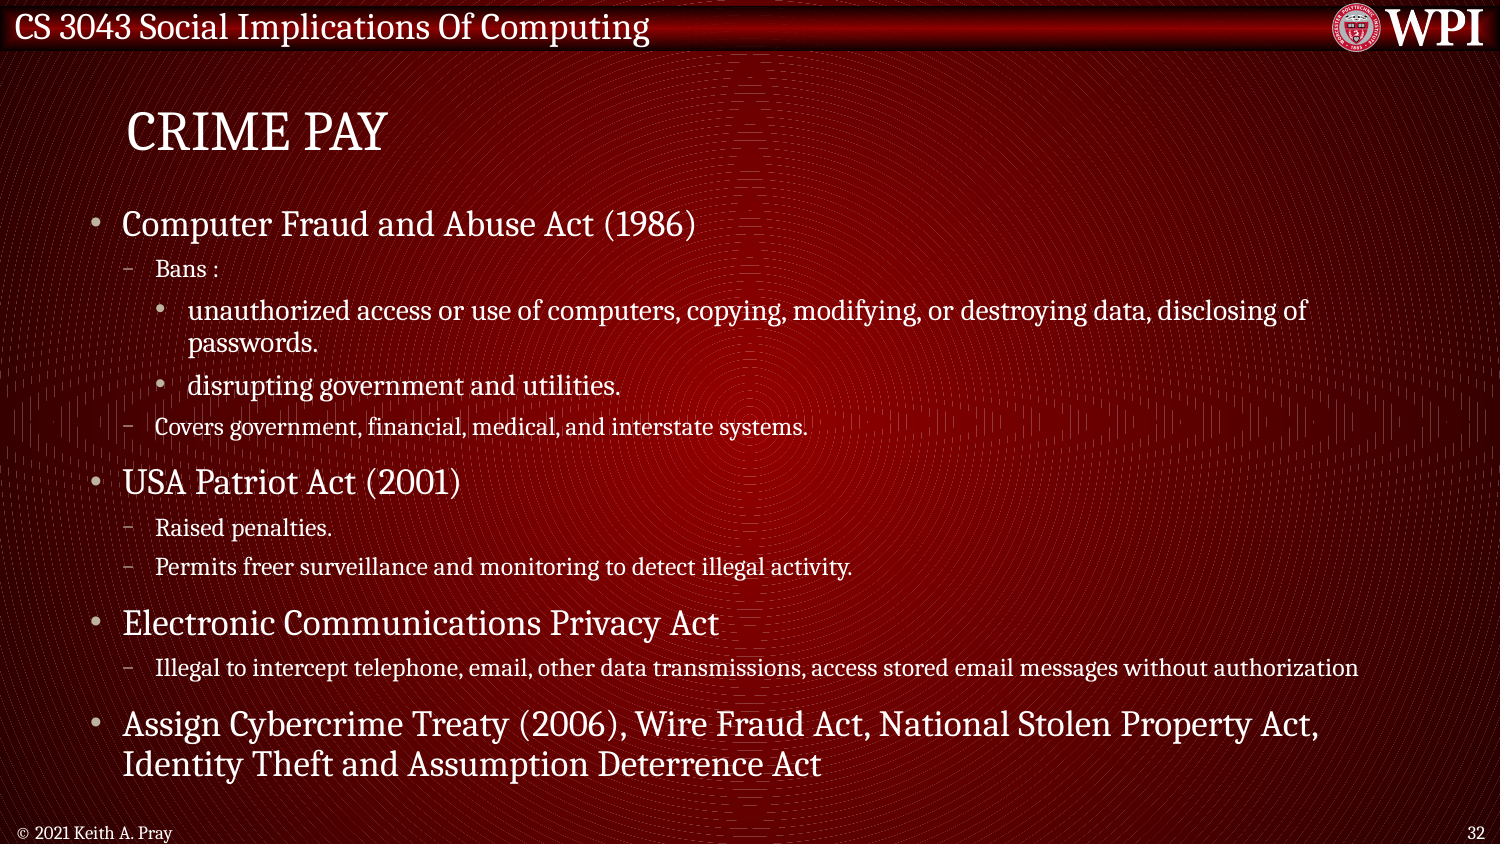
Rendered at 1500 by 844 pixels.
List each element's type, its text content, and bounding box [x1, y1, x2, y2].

footer © 2021 Keith A. Pray [0, 819, 913, 844]
picture [1332, 3, 1483, 52]
list Computer Fraud and Abuse Act (1986) Bans : unauthorized access or use of computers, copying, modifying, or destroying data, disclosing of passwords. disrupting government and utilities. Covers government, financial, medical, and interstate systems. USA Patriot Act (2001) Raised penalties. Permits freer surveillance and monitoring to detect illegal activity. Electronic Communications Privacy Act Illegal to intercept telephone, email, other data transmissions, access stored email messages without authorization Assign Cybercrime Treaty (2006), Wire Fraud Act, National Stolen Property Act, Identity Theft and Assumption Deterrence Act [75, 196, 1417, 797]
title Crime Pay [112, 59, 1388, 196]
slide_number 32 [1397, 819, 1500, 844]
